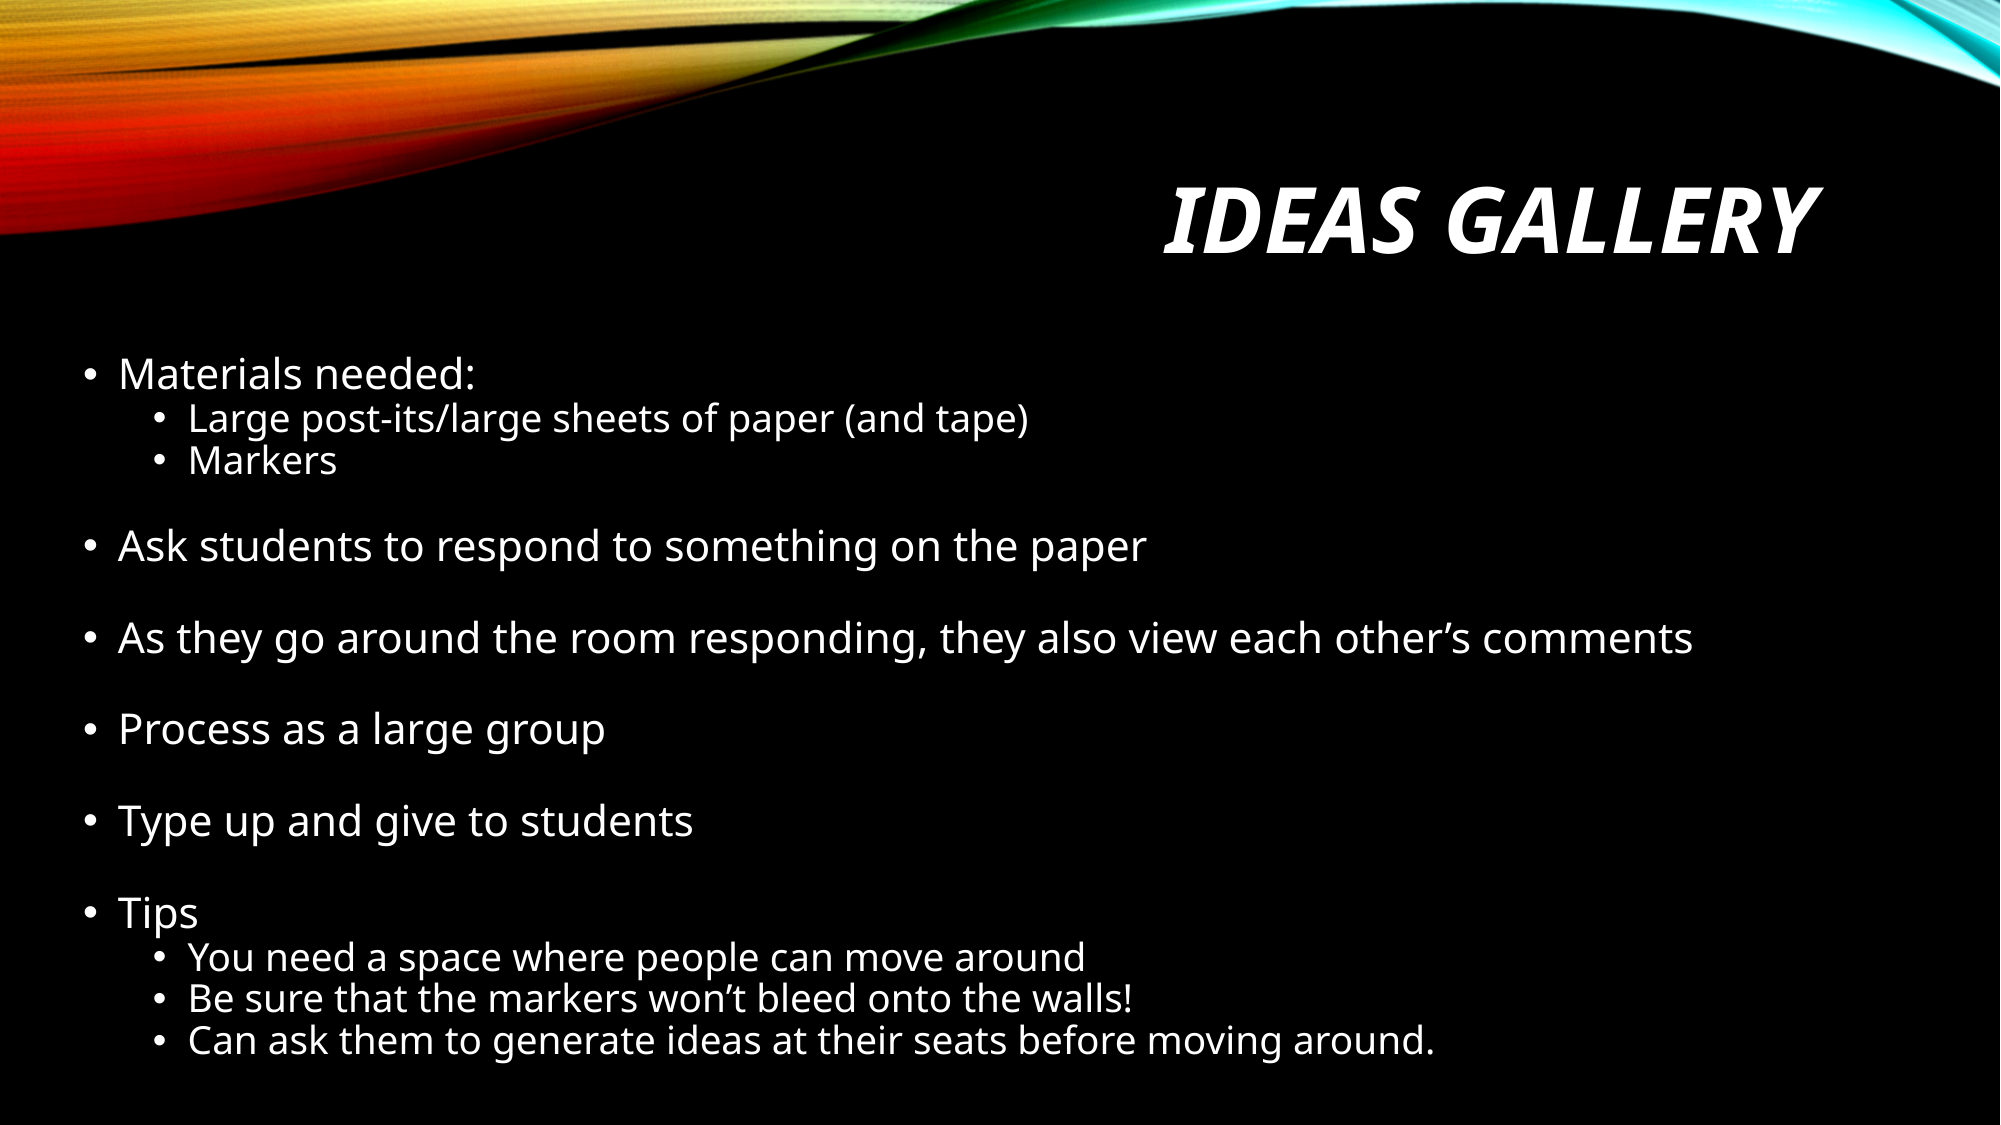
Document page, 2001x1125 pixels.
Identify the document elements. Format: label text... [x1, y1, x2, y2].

picture [0, 0, 2000, 237]
title Ideas gallery [68, 159, 1932, 285]
list Materials needed: Large post-its/large sheets of paper (and tape) Markers Ask students to respond to something on the paper As they go around the room responding, they also view each other’s comments Process as a large group Type up and give to students Tips You need a space where people can move around Be sure that the markers won’t bleed onto the walls! Can ask them to generate ideas at their seats before moving around. [68, 338, 1932, 1086]
